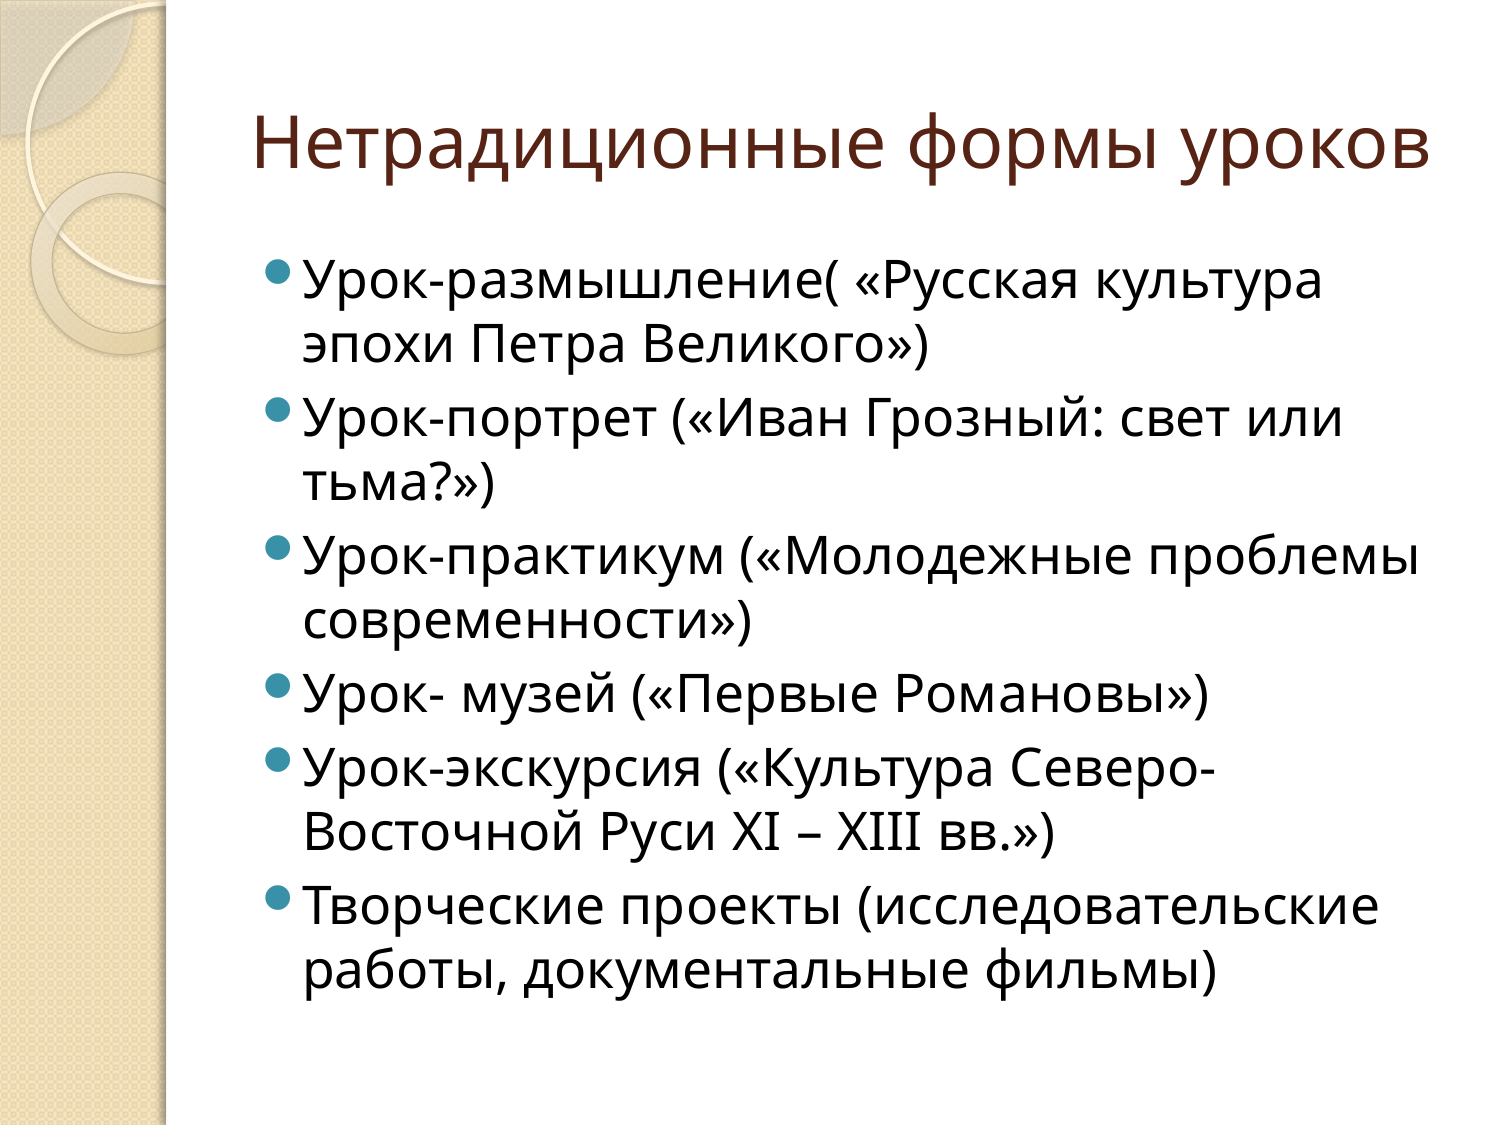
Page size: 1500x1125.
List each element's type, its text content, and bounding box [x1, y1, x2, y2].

title Нетрадиционные формы уроков [235, 45, 1466, 233]
list Урок-размышление( «Русская культура эпохи Петра Великого») Урок-портрет («Иван Грозный: свет или тьма?») Урок-практикум («Молодежные проблемы современности») Урок- музей («Первые Романовы») Урок-экскурсия («Культура Северо-Восточной Руси XI – XIII вв.») Творческие проекты (исследовательские работы, документальные фильмы) [235, 237, 1466, 1025]
